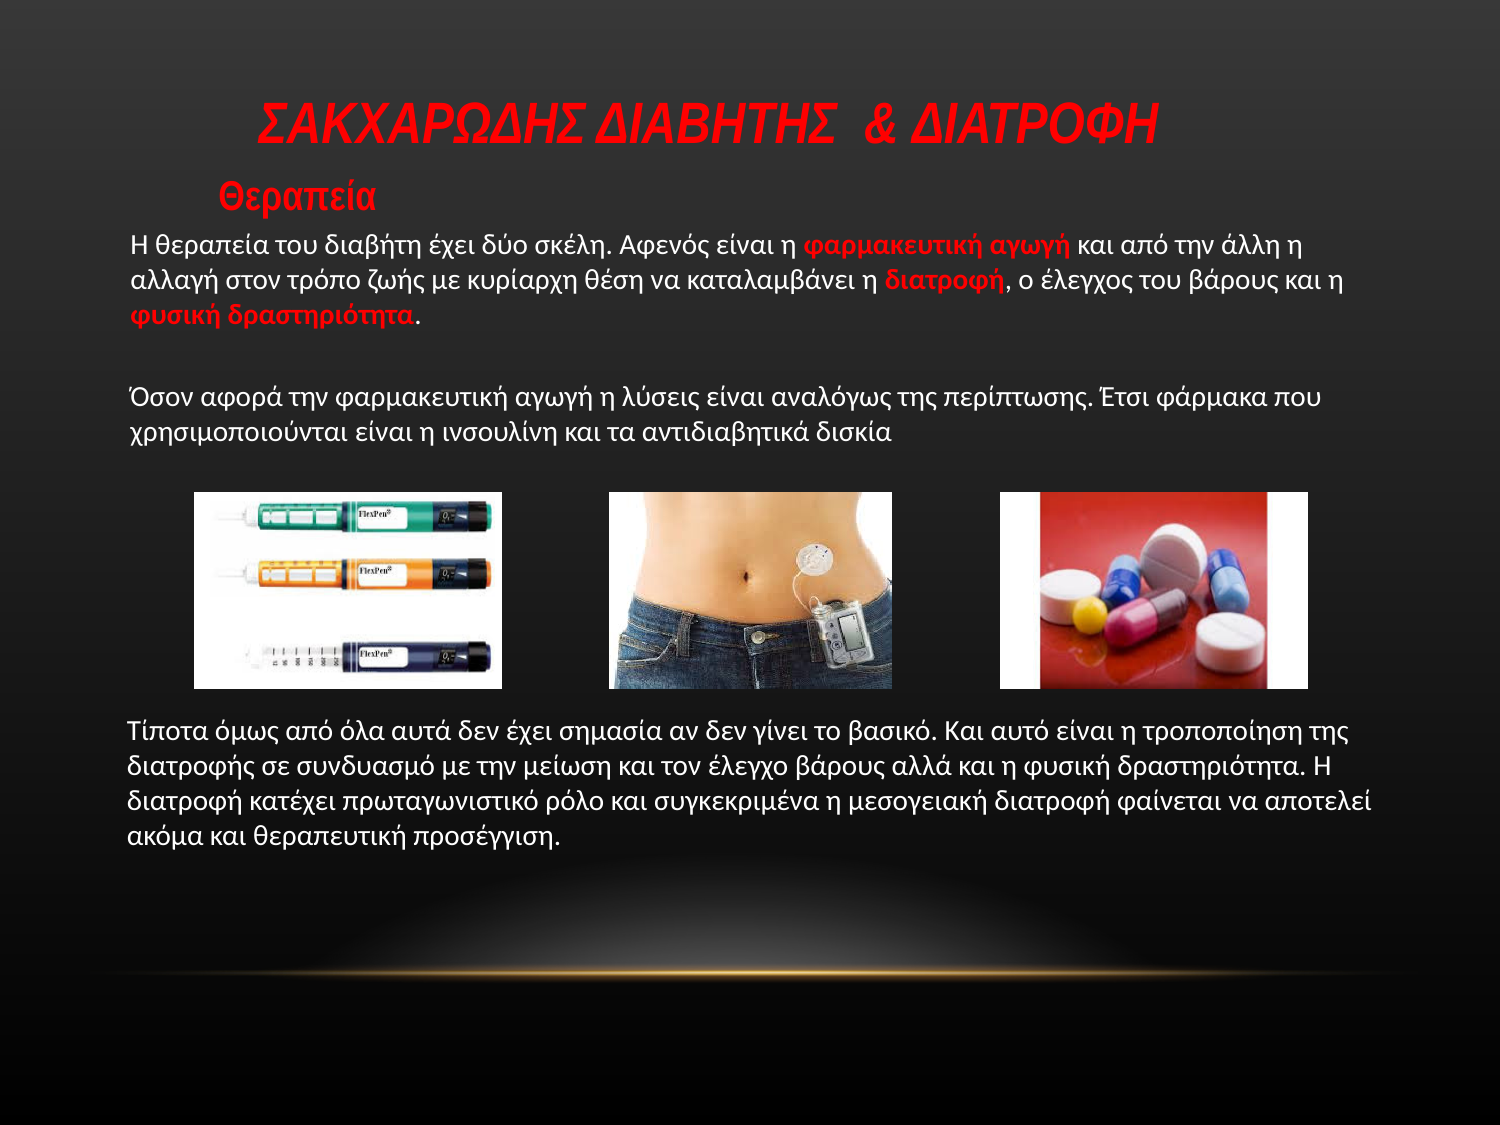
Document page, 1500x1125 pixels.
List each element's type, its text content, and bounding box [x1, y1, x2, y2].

text_box ΣΑΚΧΑΡΩΔΗΣ ΔΙΑΒΗΤΗΣ & ΔΙΑΤΡΟΦΗ [112, 78, 1306, 163]
text_box Η θεραπεία του διαβήτη έχει δύο σκέλη. Αφενός είναι η φαρμακευτική αγωγή και από την άλλη η αλλαγή στον τρόπο ζωής με κυρίαρχη θέση να καταλαμβάνει η διατροφή, ο έλεγχος του βάρους και η φυσική δραστηριότητα. [115, 218, 1404, 338]
picture [0, 0, 1500, 1125]
text_box Τίποτα όμως από όλα αυτά δεν έχει σημασία αν δεν γίνει το βασικό. Και αυτό είναι η τροποποίηση της διατροφής σε συνδυασμό με την μείωση και τον έλεγχο βάρους αλλά και η φυσική δραστηριότητα. Η διατροφή κατέχει πρωταγωνιστικό ρόλο και συγκεκριμένα η μεσογειακή διατροφή φαίνεται να αποτελεί ακόμα και θεραπευτική προσέγγιση. [112, 704, 1400, 859]
text_box Θεραπεία [112, 163, 483, 227]
text_box Όσον αφορά την φαρμακευτική αγωγή η λύσεις είναι αναλόγως της περίπτωσης. Έτσι φάρμακα που χρησιμοποιούνται είναι η ινσουλίνη και τα αντιδιαβητικά δισκία [115, 370, 1404, 455]
